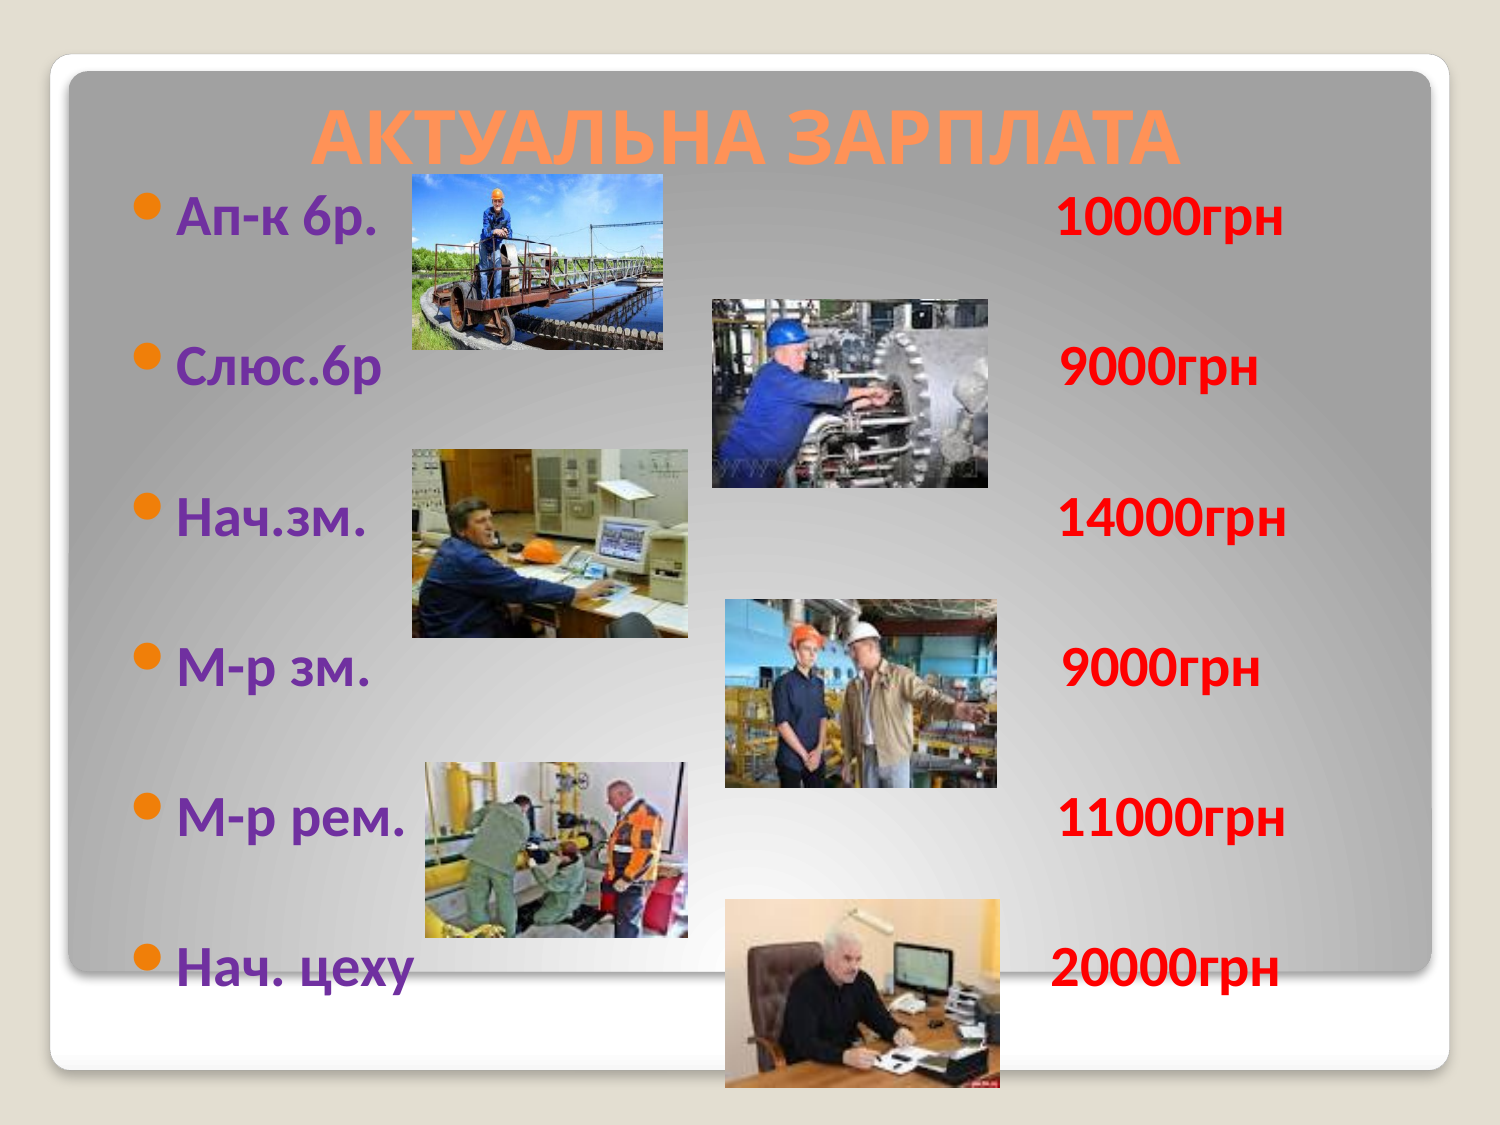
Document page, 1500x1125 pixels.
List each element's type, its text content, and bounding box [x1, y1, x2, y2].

title АКТУАЛЬНА ЗАРПЛАТА [82, 24, 1425, 188]
picture [412, 449, 688, 638]
picture [724, 599, 998, 788]
picture [712, 299, 988, 488]
picture [412, 174, 663, 351]
picture [424, 762, 688, 938]
list Ап-к 6р. 10000грн Слюс.6р 9000грн Нач.зм. 14000грн М-р зм. 9000грн М-р рем. 11000грн Нач. цеху 20000грн [99, 162, 1443, 1125]
picture [724, 899, 1001, 1088]
